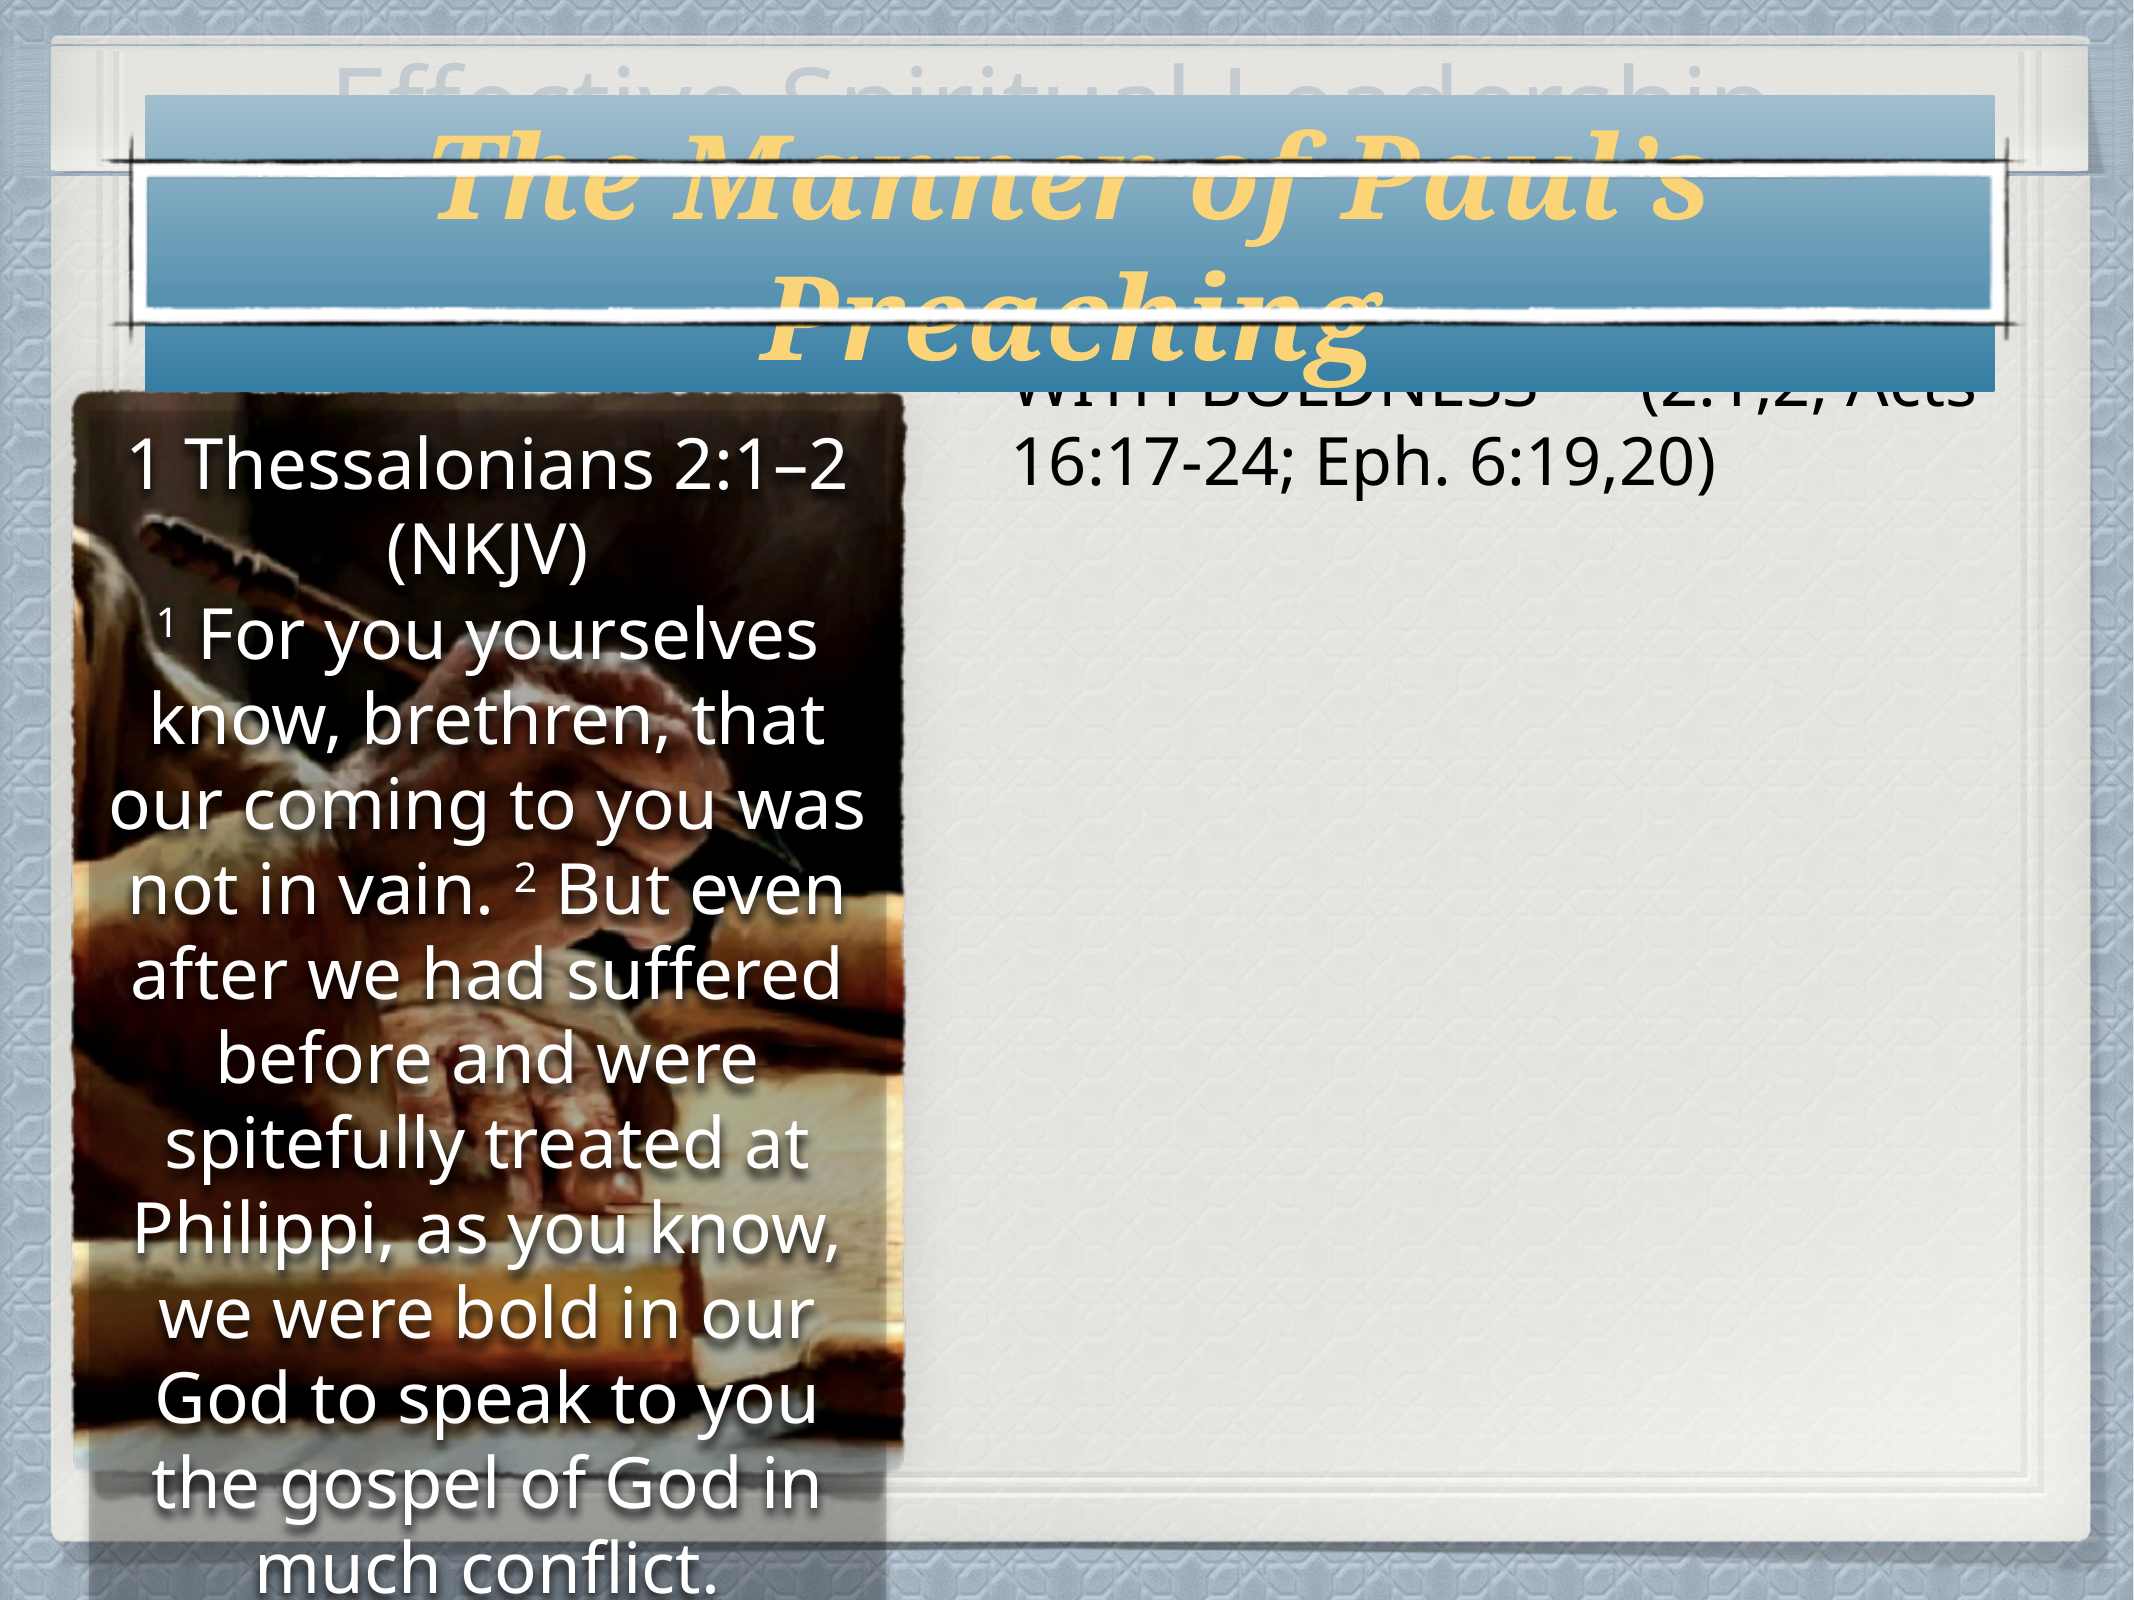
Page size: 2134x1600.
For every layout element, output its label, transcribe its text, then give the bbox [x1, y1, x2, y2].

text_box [88, 120, 2045, 360]
picture [0, 0, 2134, 1600]
text_box WITH BOLDNESS — (2:1,2; Acts 16:17-24; Eph. 6:19,20) [956, 330, 2062, 508]
text_box 1 Thessalonians 2:1–2 (NKJV) 1 For you yourselves know, brethren, that our coming to you was not in vain. 2 But even after we had suffered before and were spitefully treated at Philippi, as you know, we were bold in our God to speak to you the gospel of God in much conflict. [88, 1529, 887, 1600]
text_box Effective Spiritual Leadership [1, 44, 2132, 176]
